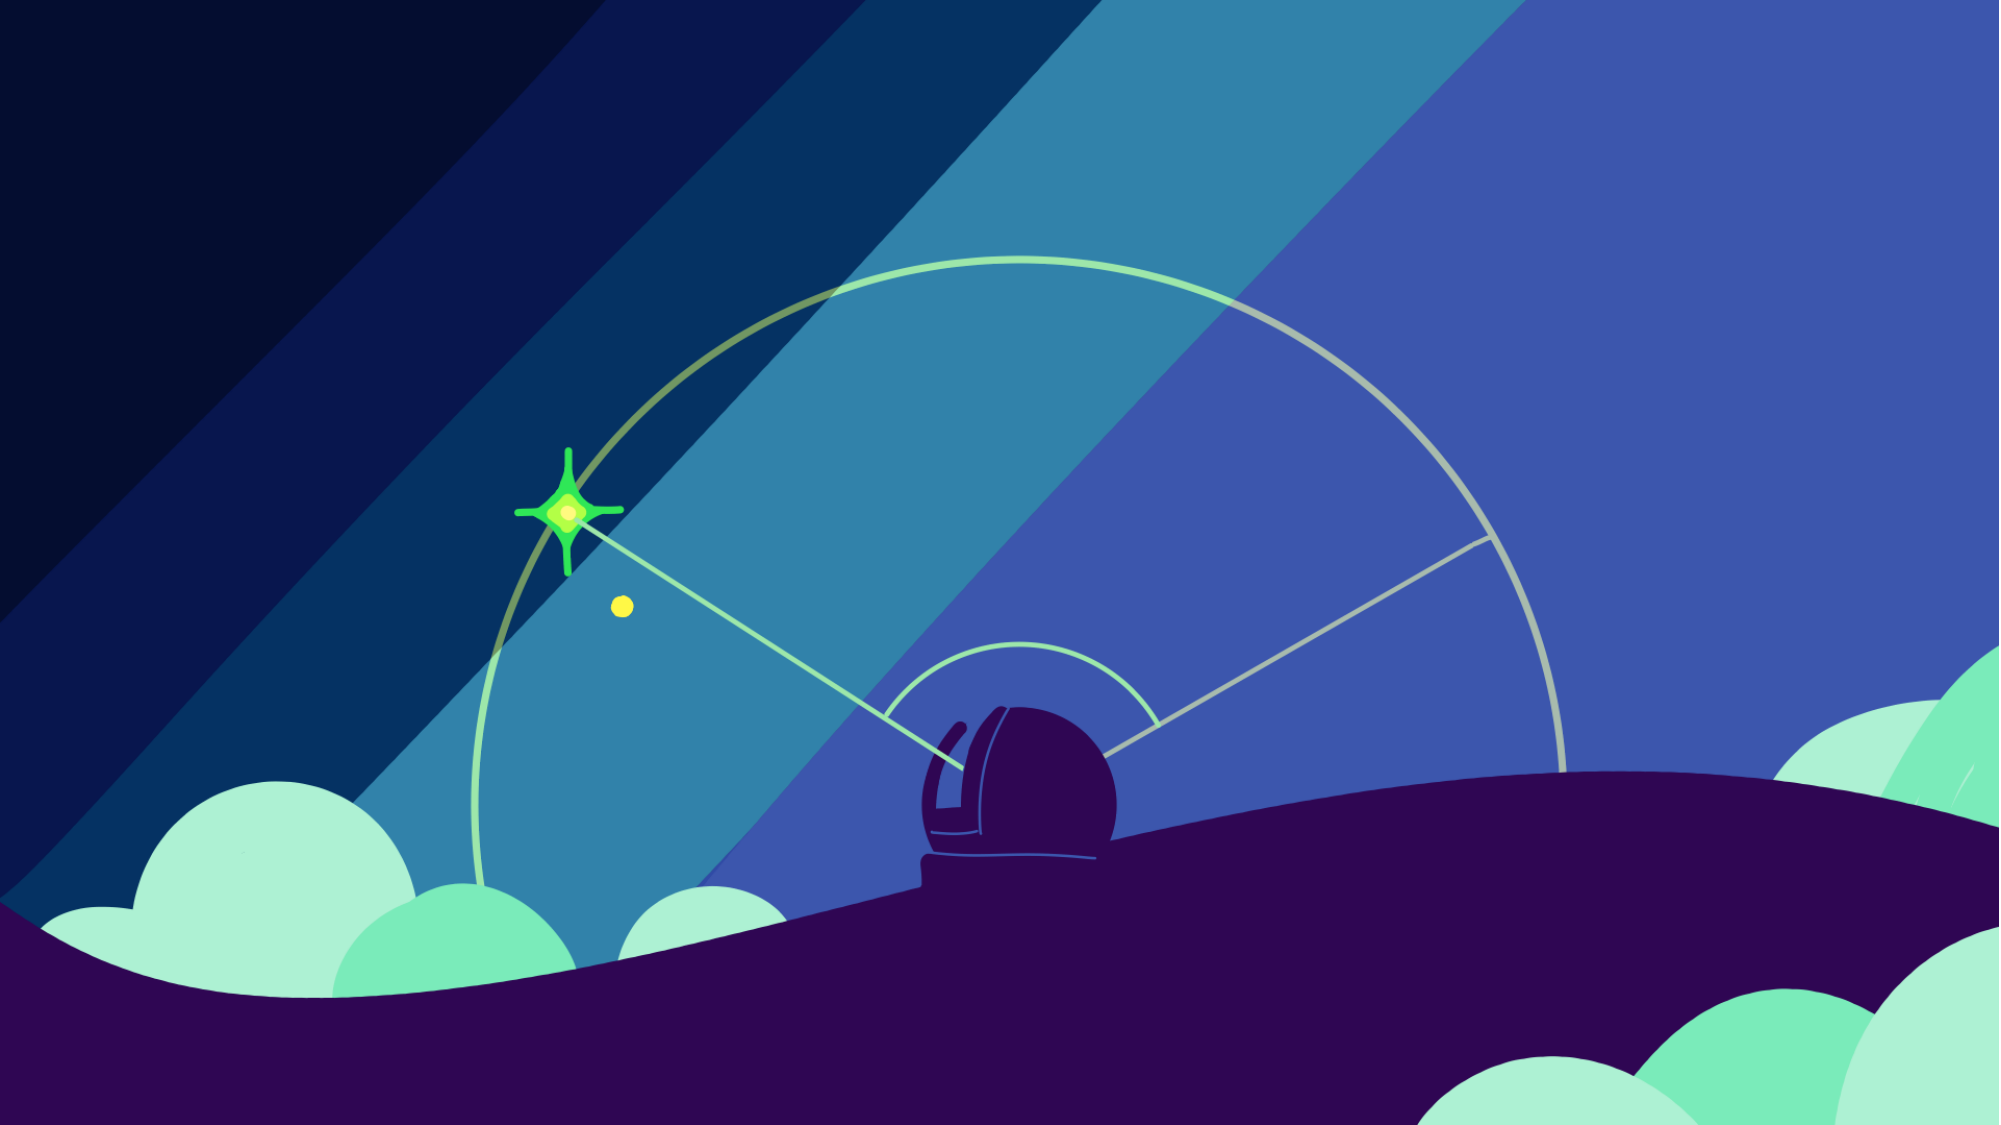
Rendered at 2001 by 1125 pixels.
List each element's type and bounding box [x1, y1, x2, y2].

list [0, 0, 1998, 1125]
